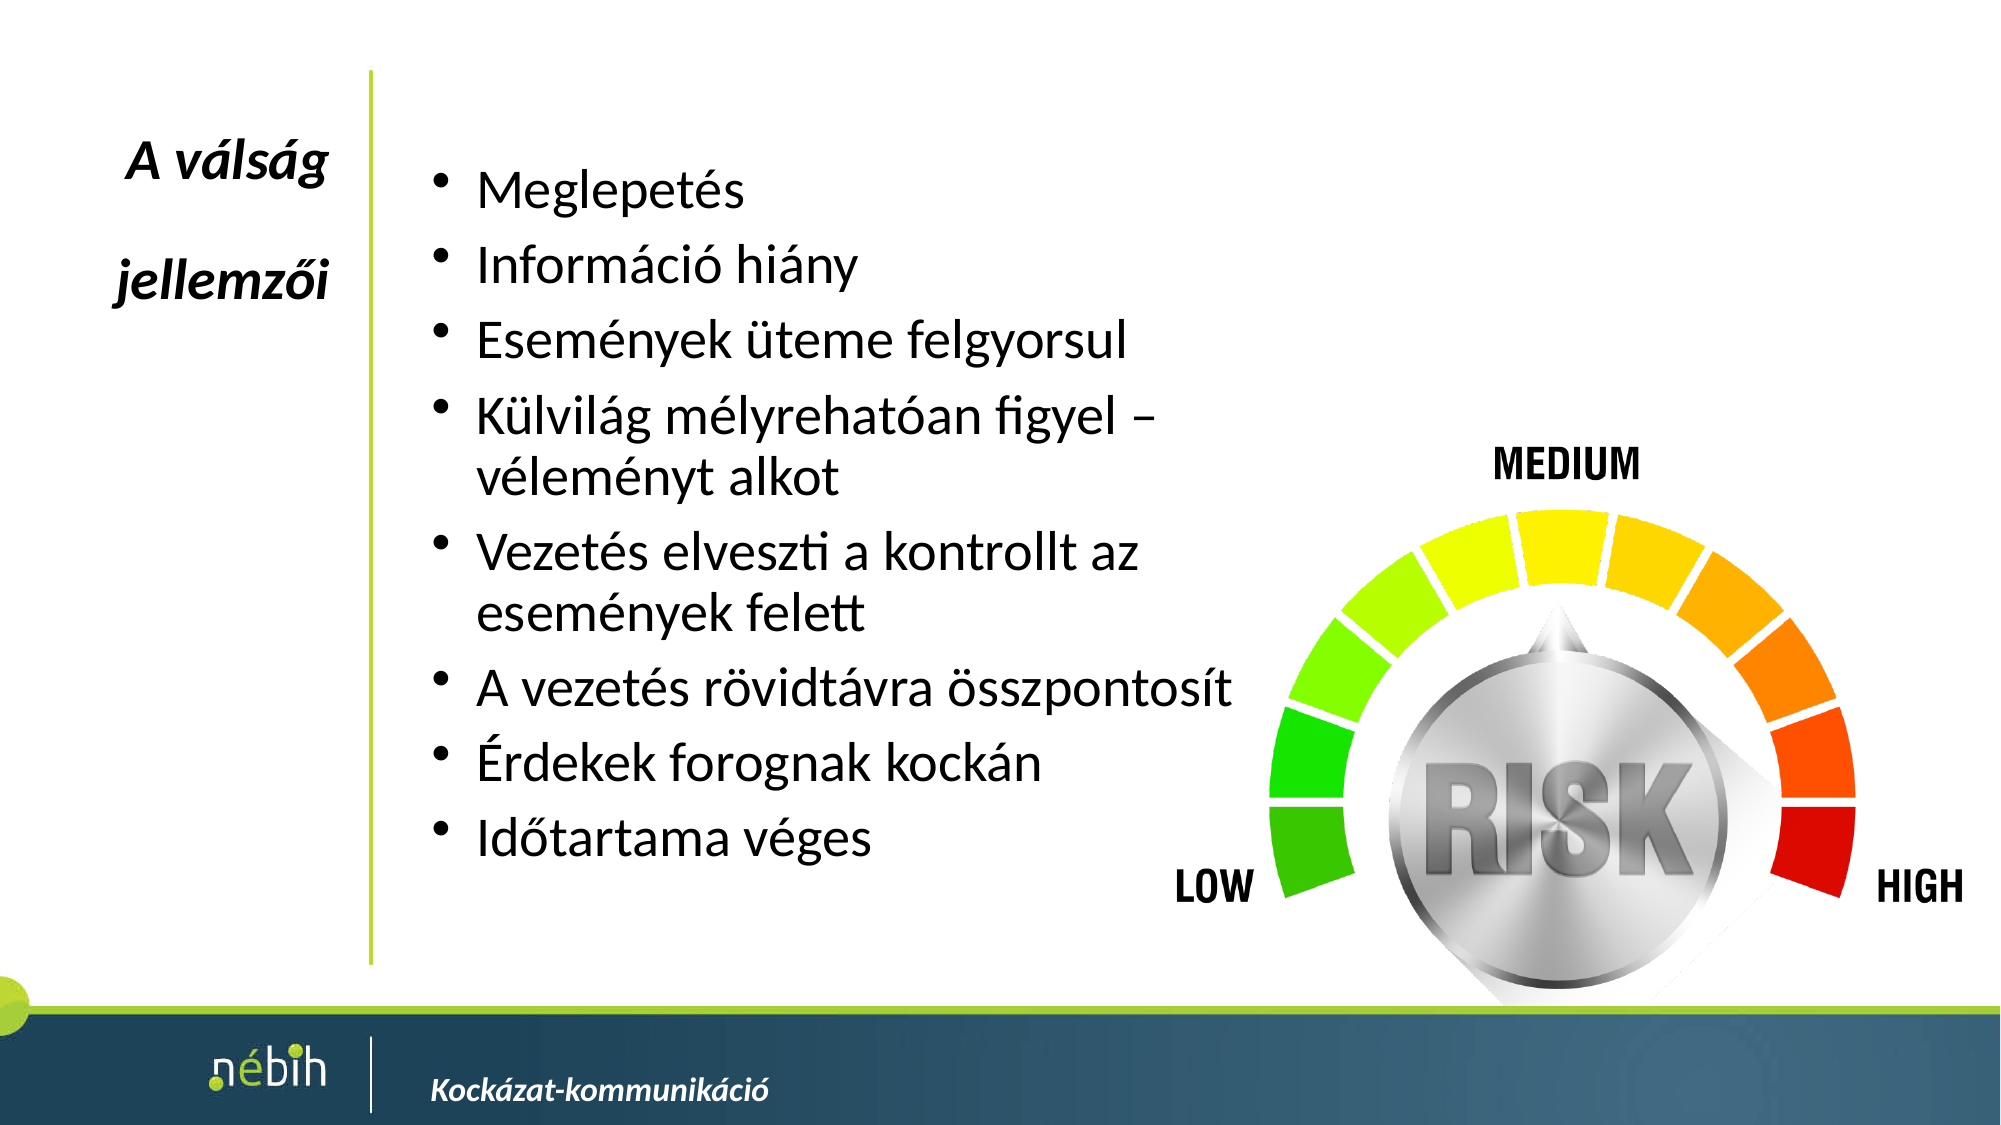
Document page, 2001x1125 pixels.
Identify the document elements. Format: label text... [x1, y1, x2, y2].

list Meglepetés Információ hiány Események üteme felgyorsul Külvilág mélyrehatóan figyel – véleményt alkot Vezetés elveszti a kontrollt az események felett A vezetés rövidtávra összpontosít Érdekek forognak kockán Időtartama véges [423, 151, 1251, 974]
text_box Kockázat-kommunikáció [423, 1052, 1499, 1125]
picture [0, 0, 2001, 1125]
text_box A válság jellemzői [39, 101, 338, 357]
